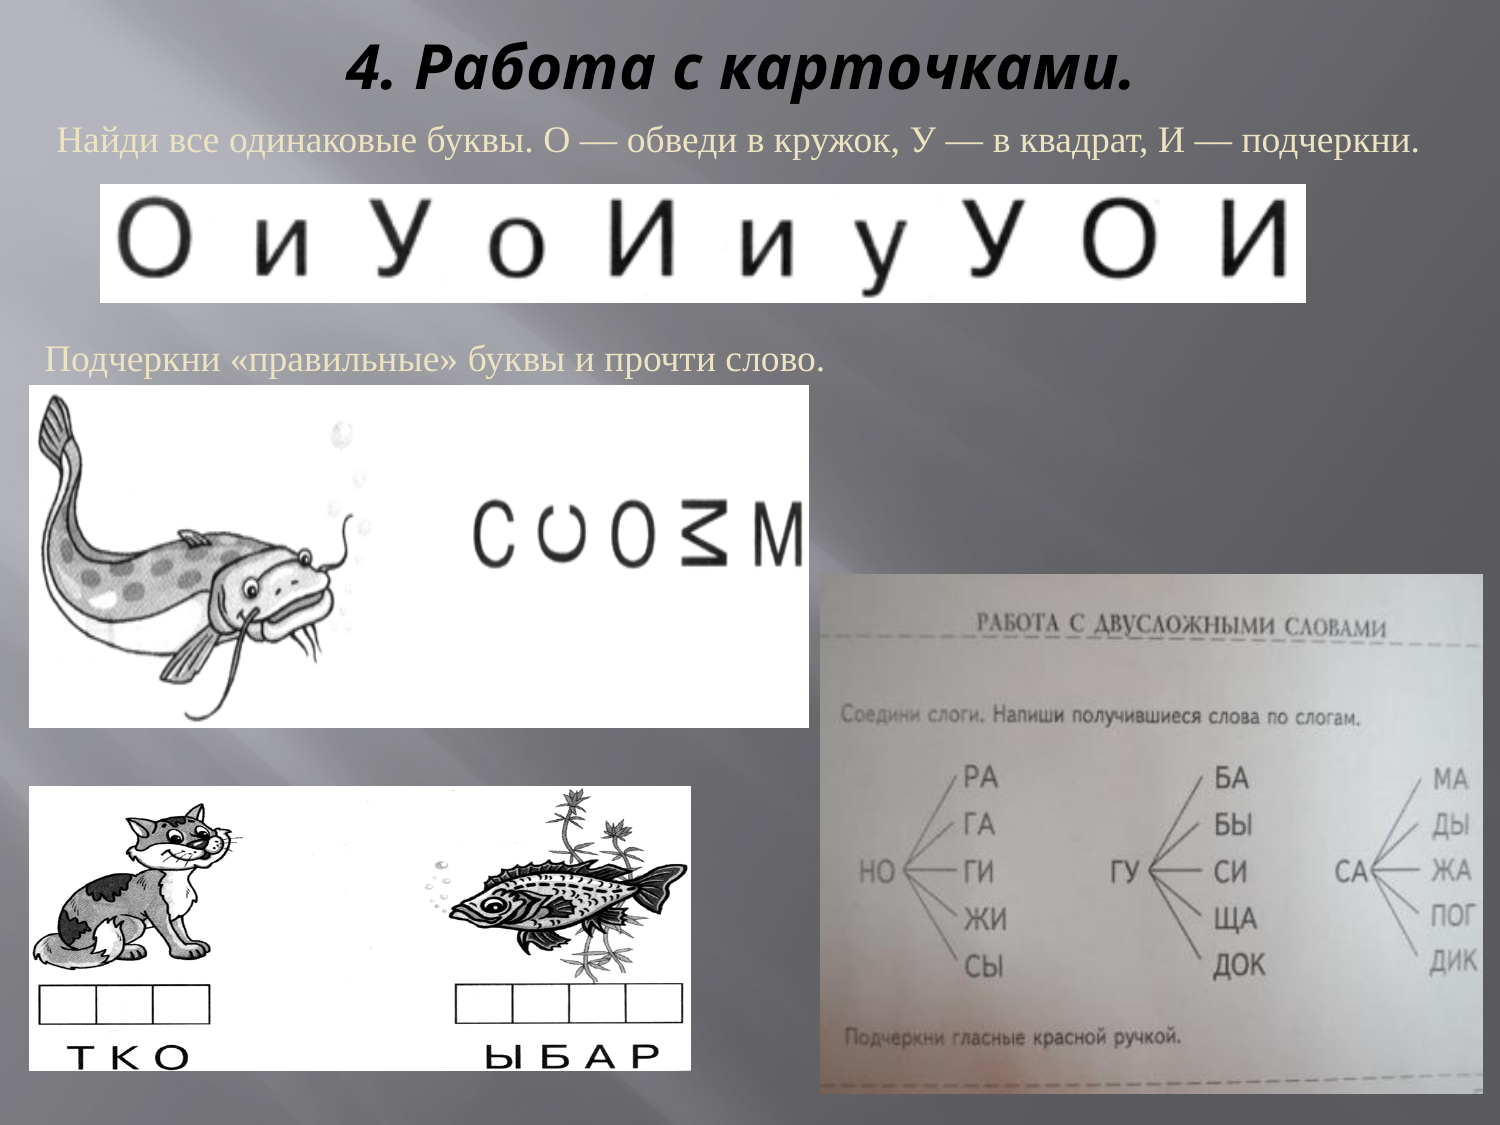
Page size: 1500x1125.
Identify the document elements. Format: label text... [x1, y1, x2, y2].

title 4. Работа с карточками. [75, 19, 1425, 107]
text_box Подчеркни «правильные» буквы и прочти слово. [29, 326, 1447, 387]
picture [100, 184, 1306, 303]
text_box Найди все одинаковые буквы. О — обведи в кружок, У — в квадрат, И — подчеркни. [41, 107, 1447, 213]
picture [29, 385, 810, 729]
picture [29, 786, 692, 1071]
picture [820, 574, 1483, 1095]
